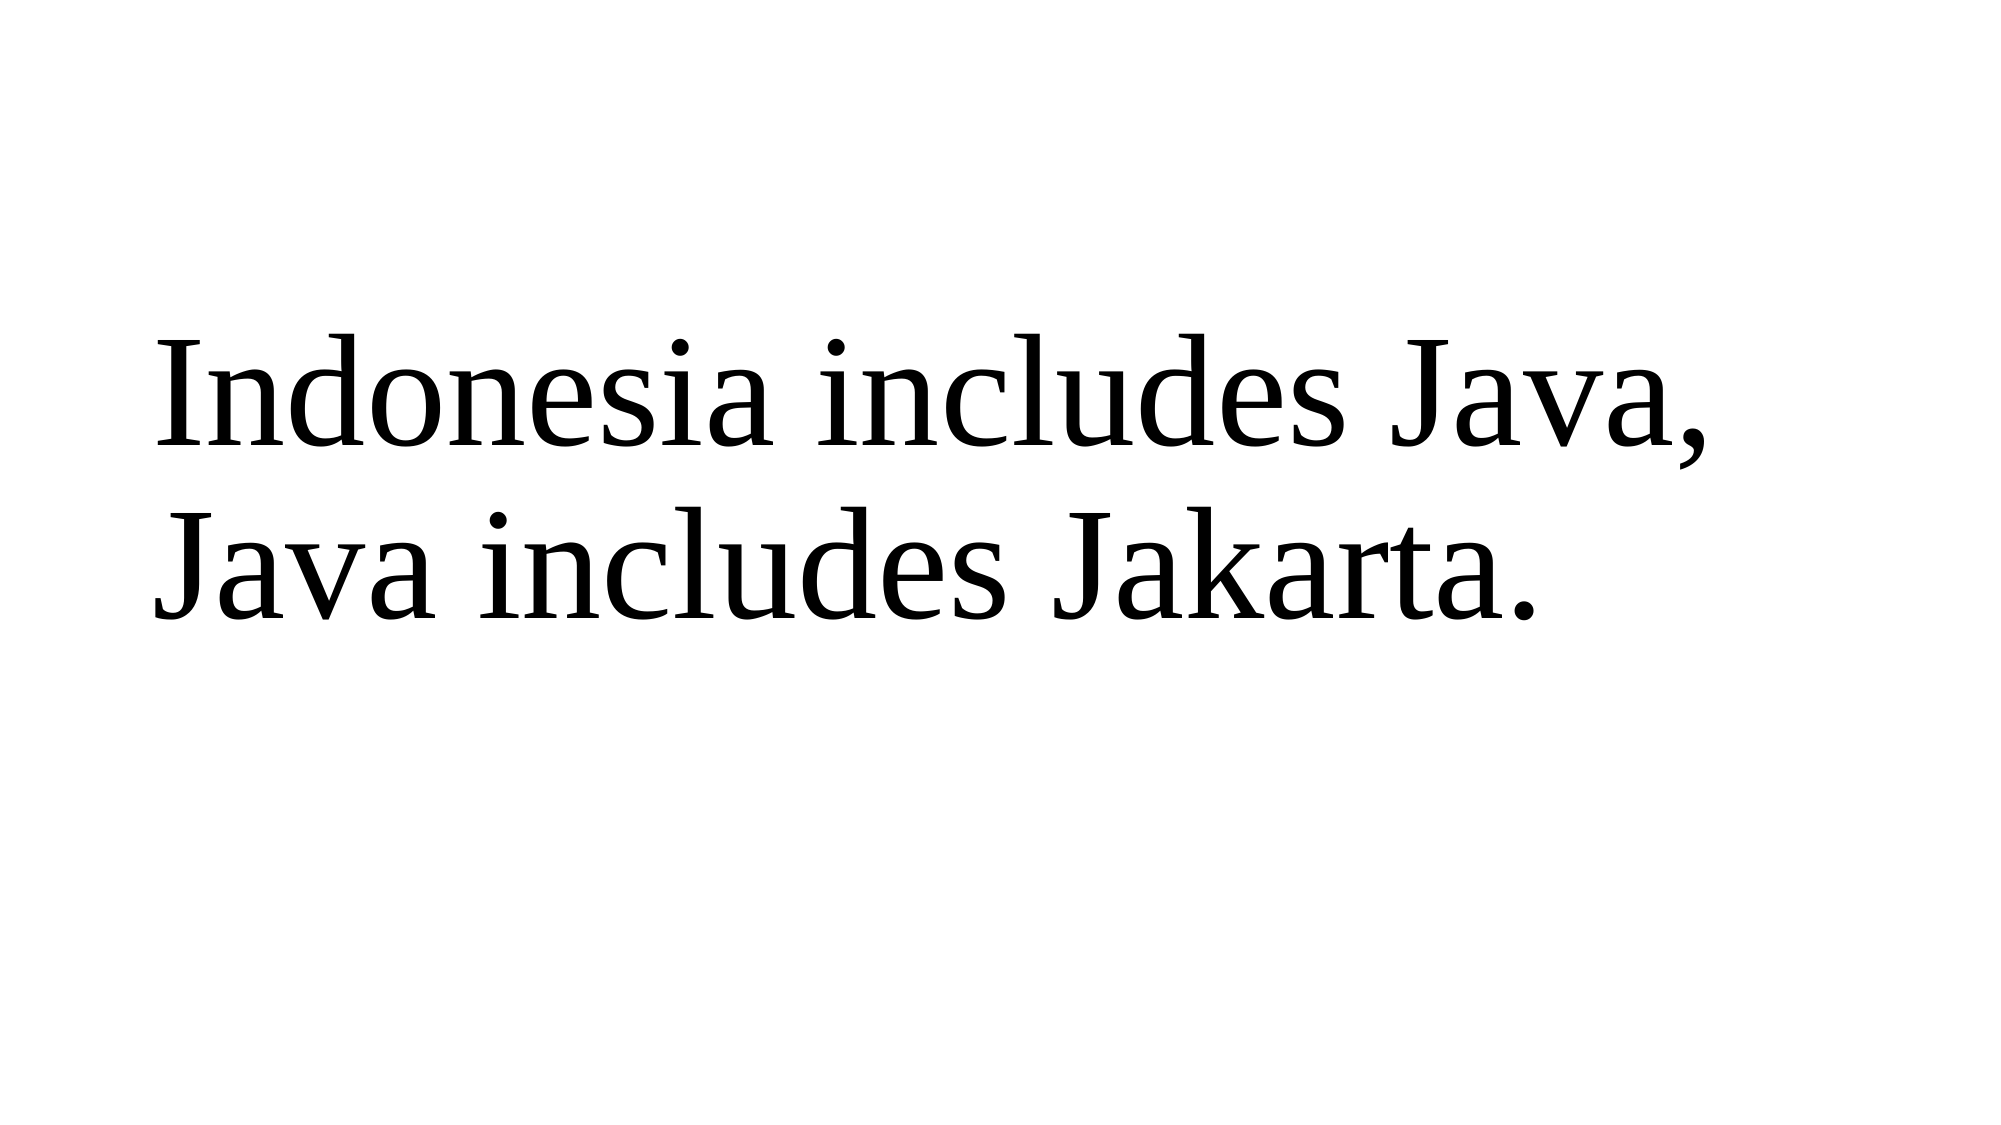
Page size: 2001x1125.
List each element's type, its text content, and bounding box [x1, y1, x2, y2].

list Indonesia includes Java, Java includes Jakarta. [137, 299, 1863, 1014]
